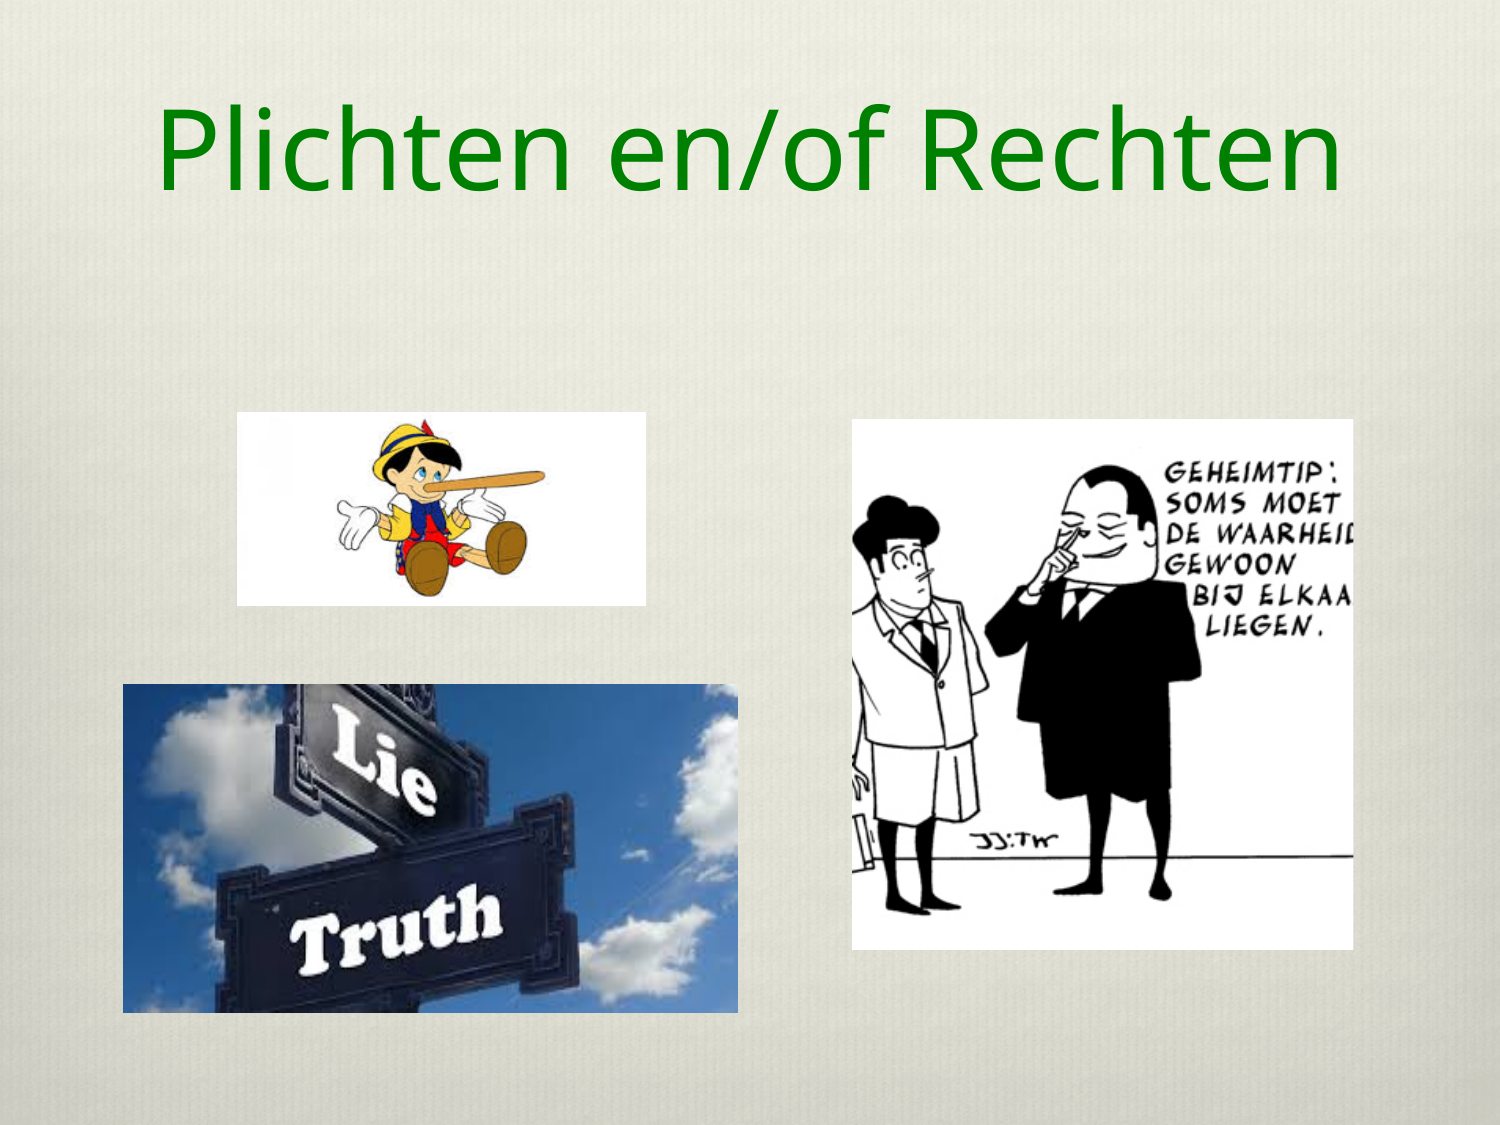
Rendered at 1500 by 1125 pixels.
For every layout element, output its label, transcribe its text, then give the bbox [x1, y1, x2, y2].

title Plichten en/of Rechten [119, 51, 1381, 240]
picture [121, 683, 739, 1014]
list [236, 411, 647, 607]
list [851, 418, 1355, 952]
